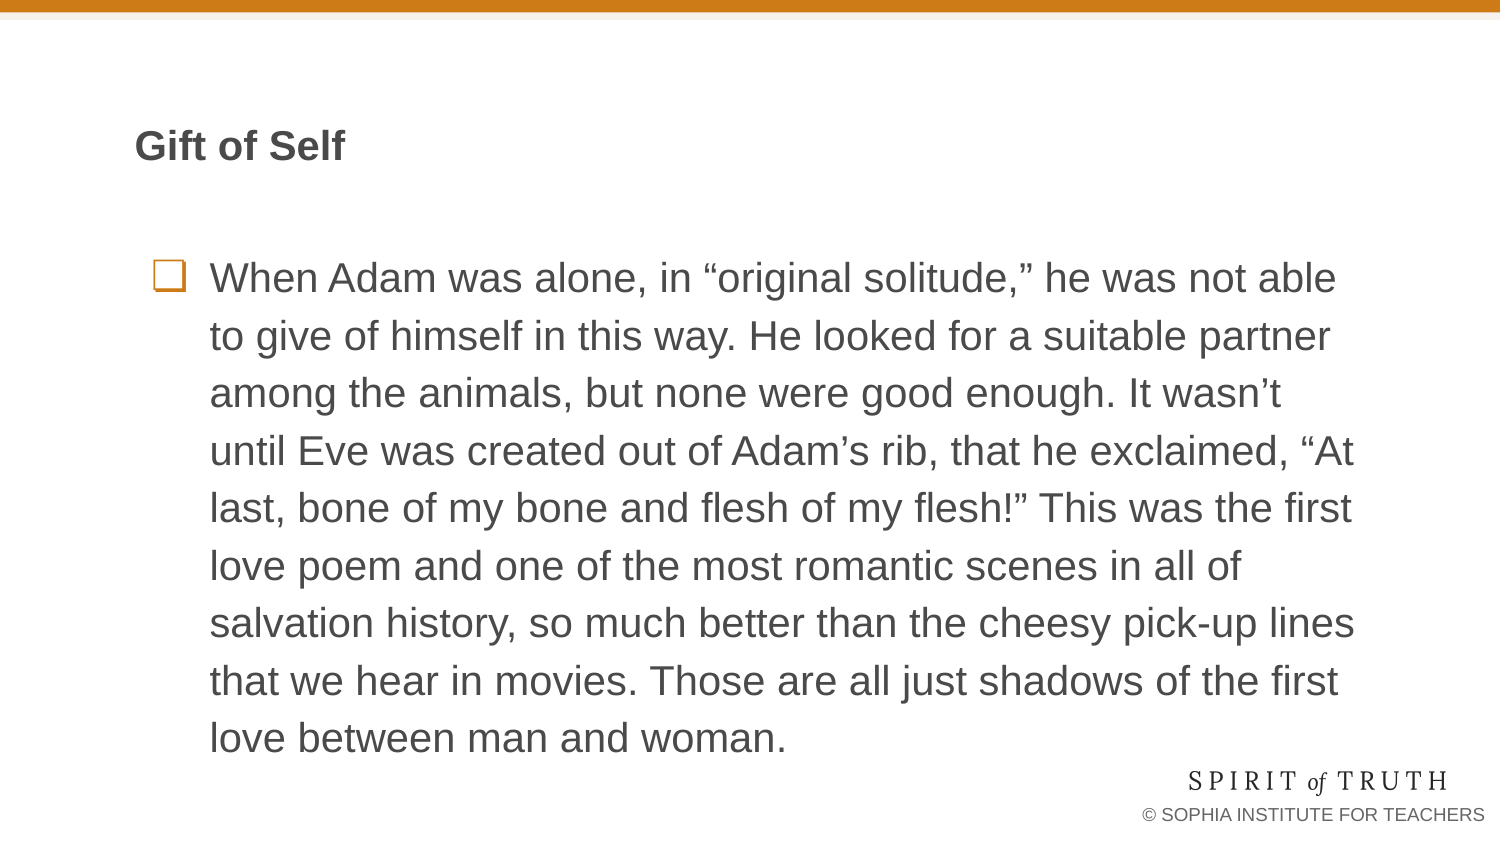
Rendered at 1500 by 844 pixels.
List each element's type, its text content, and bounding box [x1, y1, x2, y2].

picture [1186, 768, 1449, 797]
list When Adam was alone, in “original solitude,” he was not able to give of himself in this way. He looked for a suitable partner among the animals, but none were good enough. It wasn’t until Eve was created out of Adam’s rib, that he exclaimed, “At last, bone of my bone and flesh of my flesh!” This was the first love poem and one of the most romantic scenes in all of salvation history, so much better than the cheesy pick-up lines that we hear in movies. Those are all just shadows of the first love between man and woman. [119, 228, 1381, 755]
title Gift of Self [119, 103, 1381, 192]
